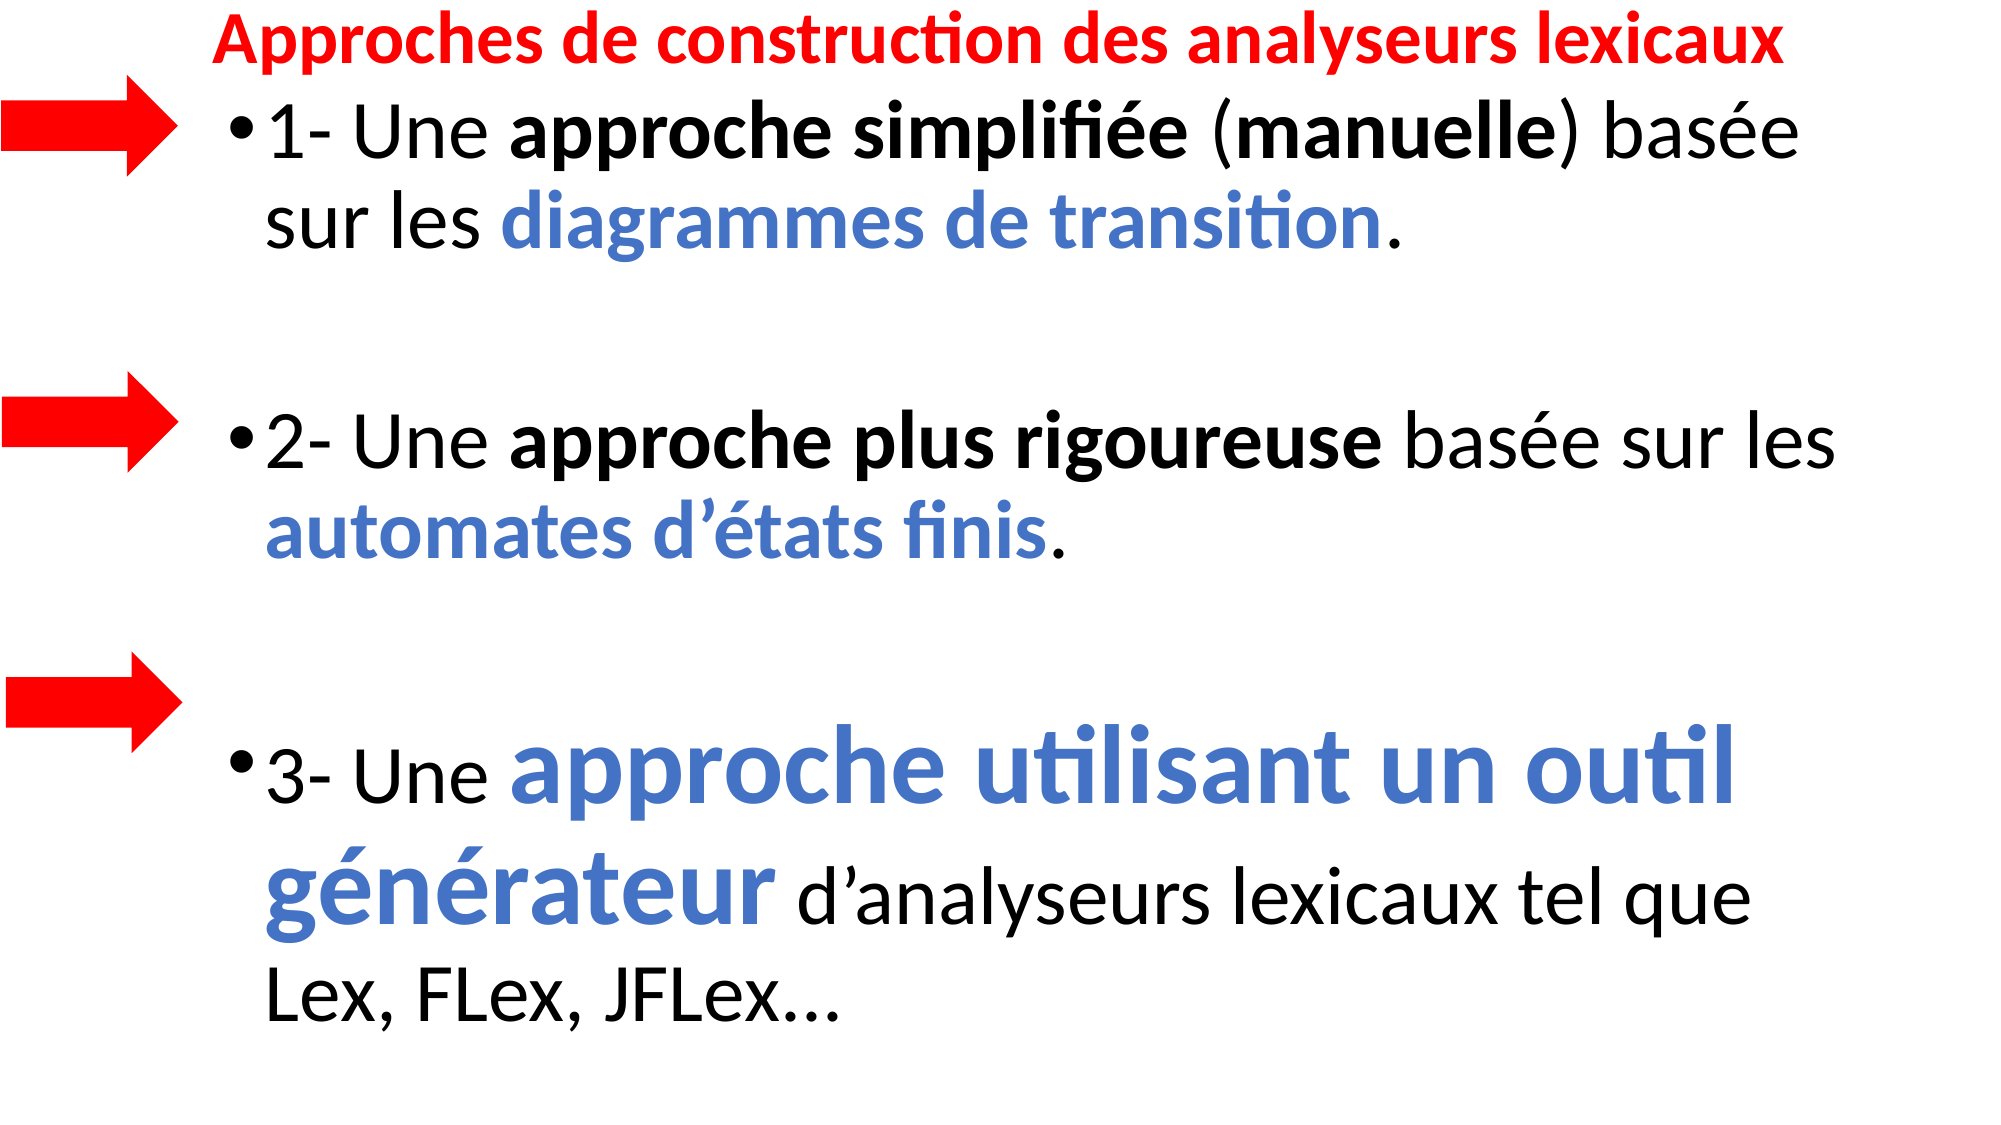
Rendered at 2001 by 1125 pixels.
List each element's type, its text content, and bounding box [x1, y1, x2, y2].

list 1- Une approche simplifiée (manuelle) basée sur les diagrammes de transition. 2- Une approche plus rigoureuse basée sur les automates d’états finis. 3- Une approche utilisant un outil générateur d’analyseurs lexicaux tel que Lex, FLex, JFLex... [137, 79, 1863, 1076]
text_box [1, 74, 178, 177]
text_box [1, 370, 179, 473]
title Approches de construction des analyseurs lexicaux [137, 0, 1863, 79]
text_box [5, 651, 183, 754]
